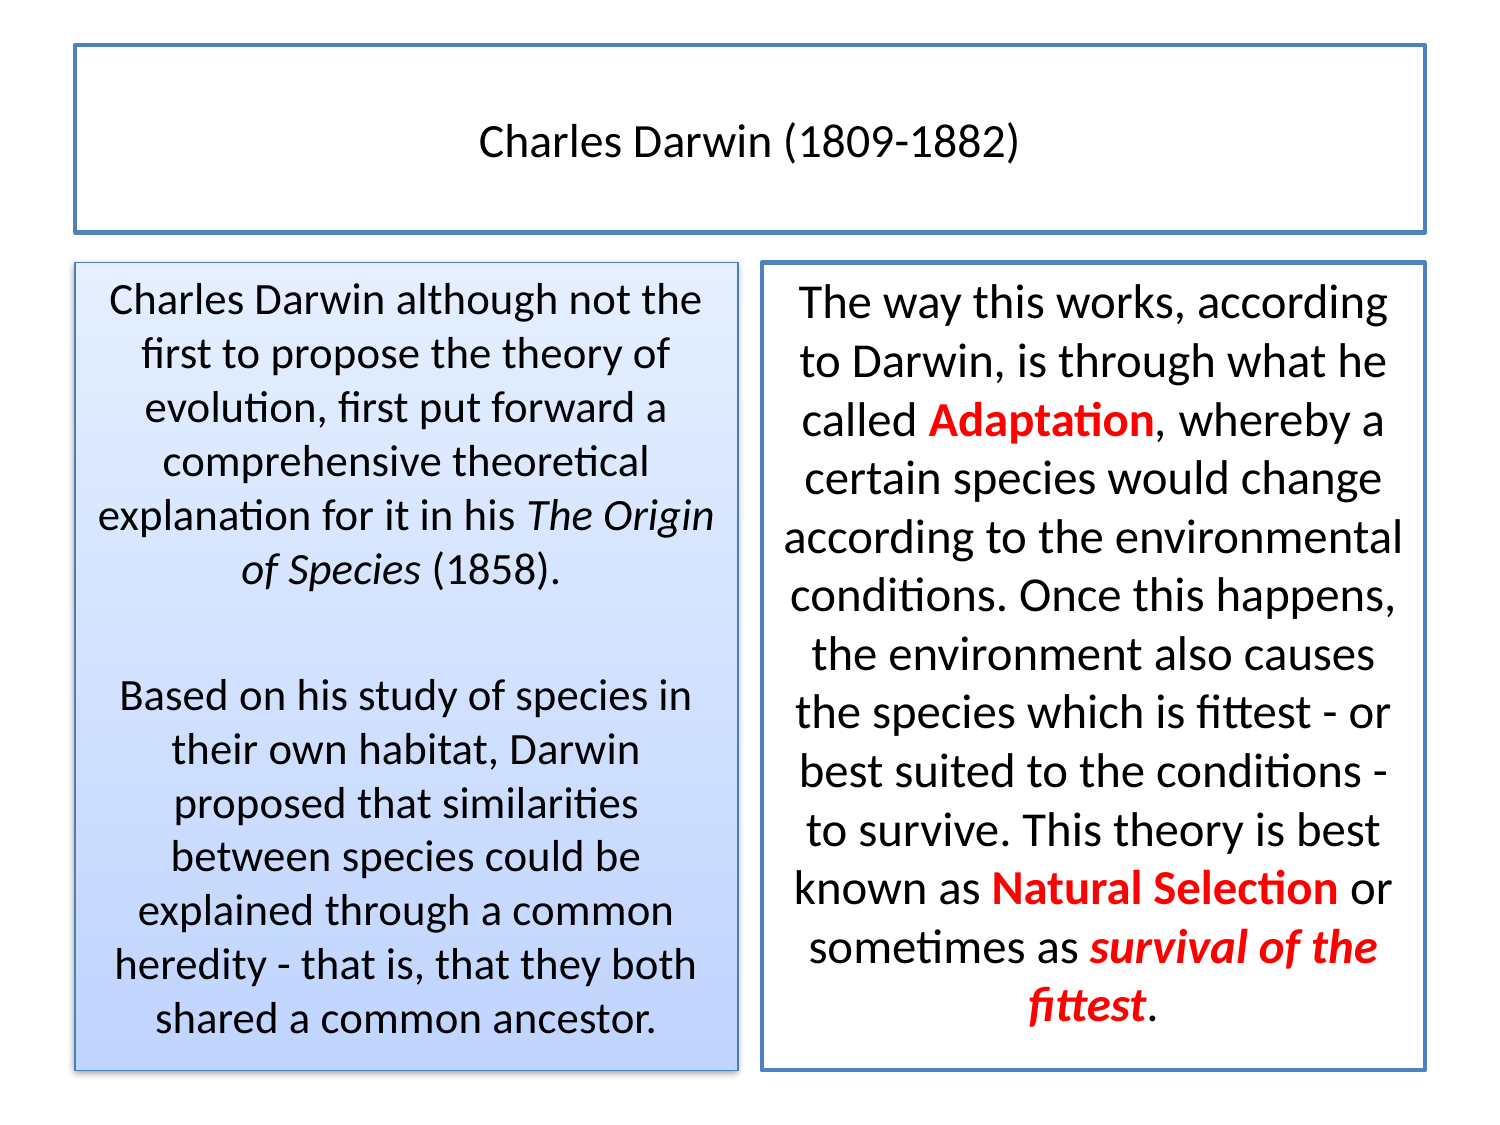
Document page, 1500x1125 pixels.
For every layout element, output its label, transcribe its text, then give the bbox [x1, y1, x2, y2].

list The way this works, according to Darwin, is through what he called Adaptation, whereby a certain species would change according to the environmental conditions. Once this happens, the environment also causes the species which is fittest - or best suited to the conditions - to survive. This theory is best known as Natural Selection or sometimes as survival of the fittest. [760, 260, 1427, 1072]
title Charles Darwin (1809-1882) [73, 43, 1427, 235]
list Charles Darwin although not the first to propose the theory of evolution, first put forward a comprehensive theoretical explanation for it in his The Origin of Species (1858). Based on his study of species in their own habitat, Darwin proposed that similarities between species could be explained through a common heredity - that is, that they both shared a common ancestor. [74, 262, 739, 1071]
